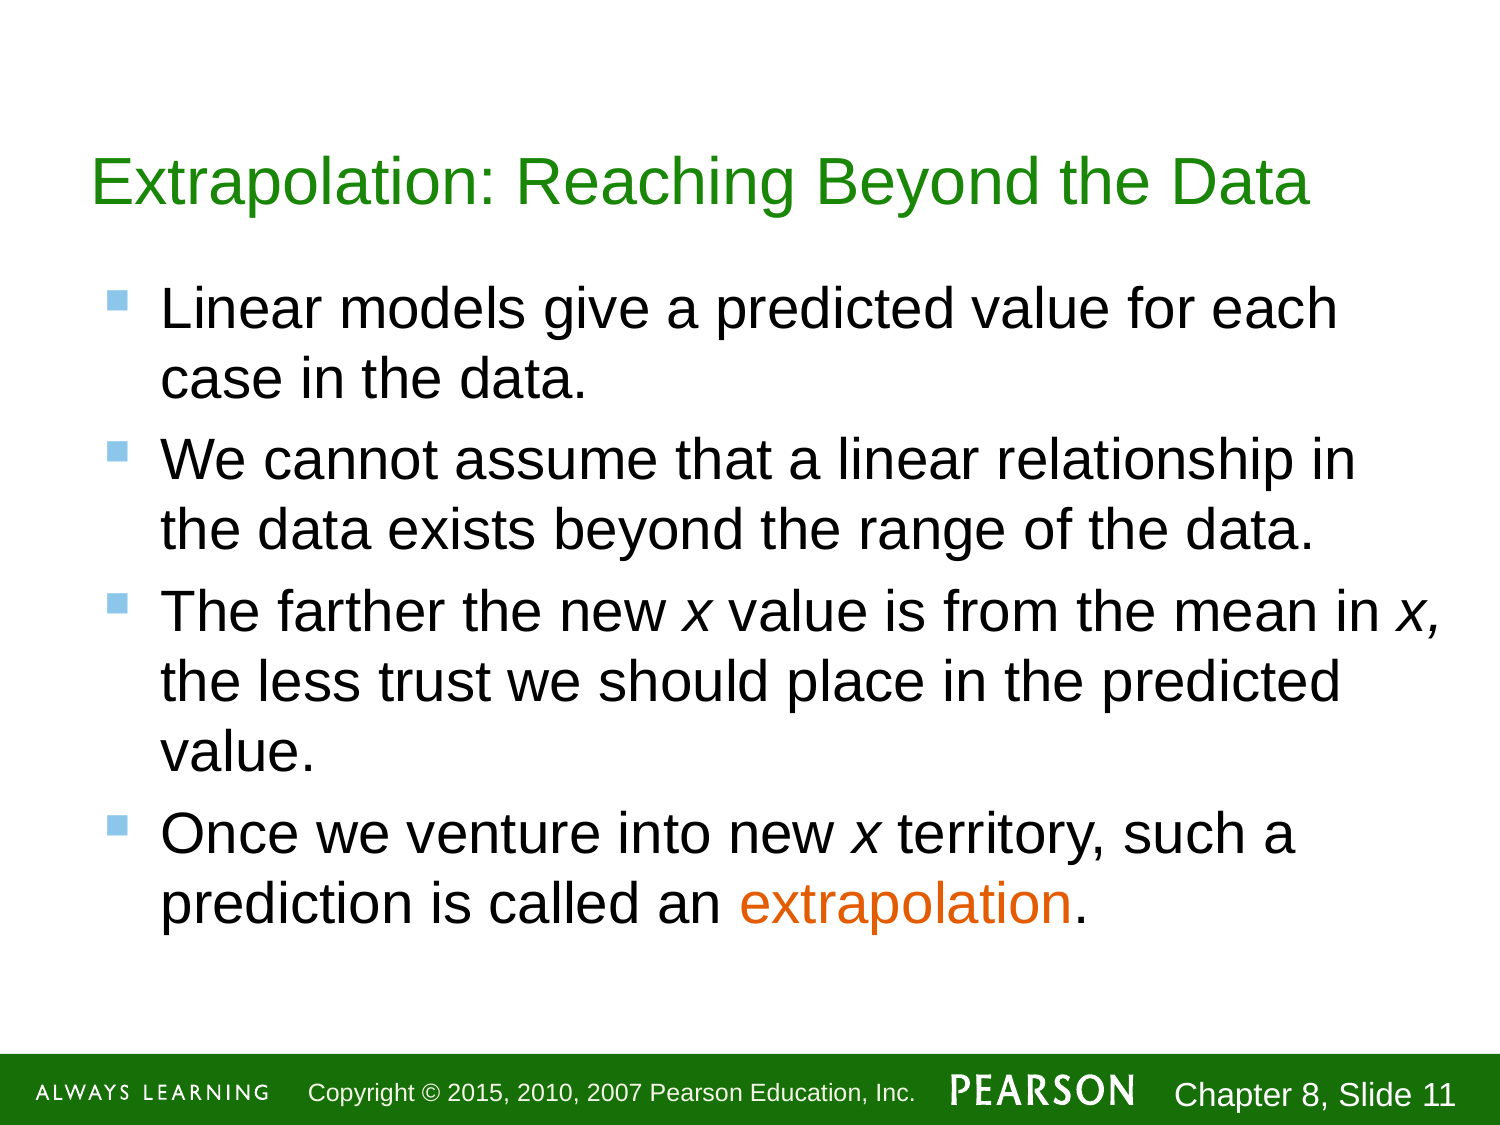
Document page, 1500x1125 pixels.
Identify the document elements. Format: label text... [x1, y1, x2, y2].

list Linear models give a predicted value for each case in the data. We cannot assume that a linear relationship in the data exists beyond the range of the data. The farther the new x value is from the mean in x, the less trust we should place in the predicted value. Once we venture into new x territory, such a prediction is called an extrapolation. [89, 262, 1451, 1013]
title Extrapolation: Reaching Beyond the Data [74, 37, 1426, 226]
